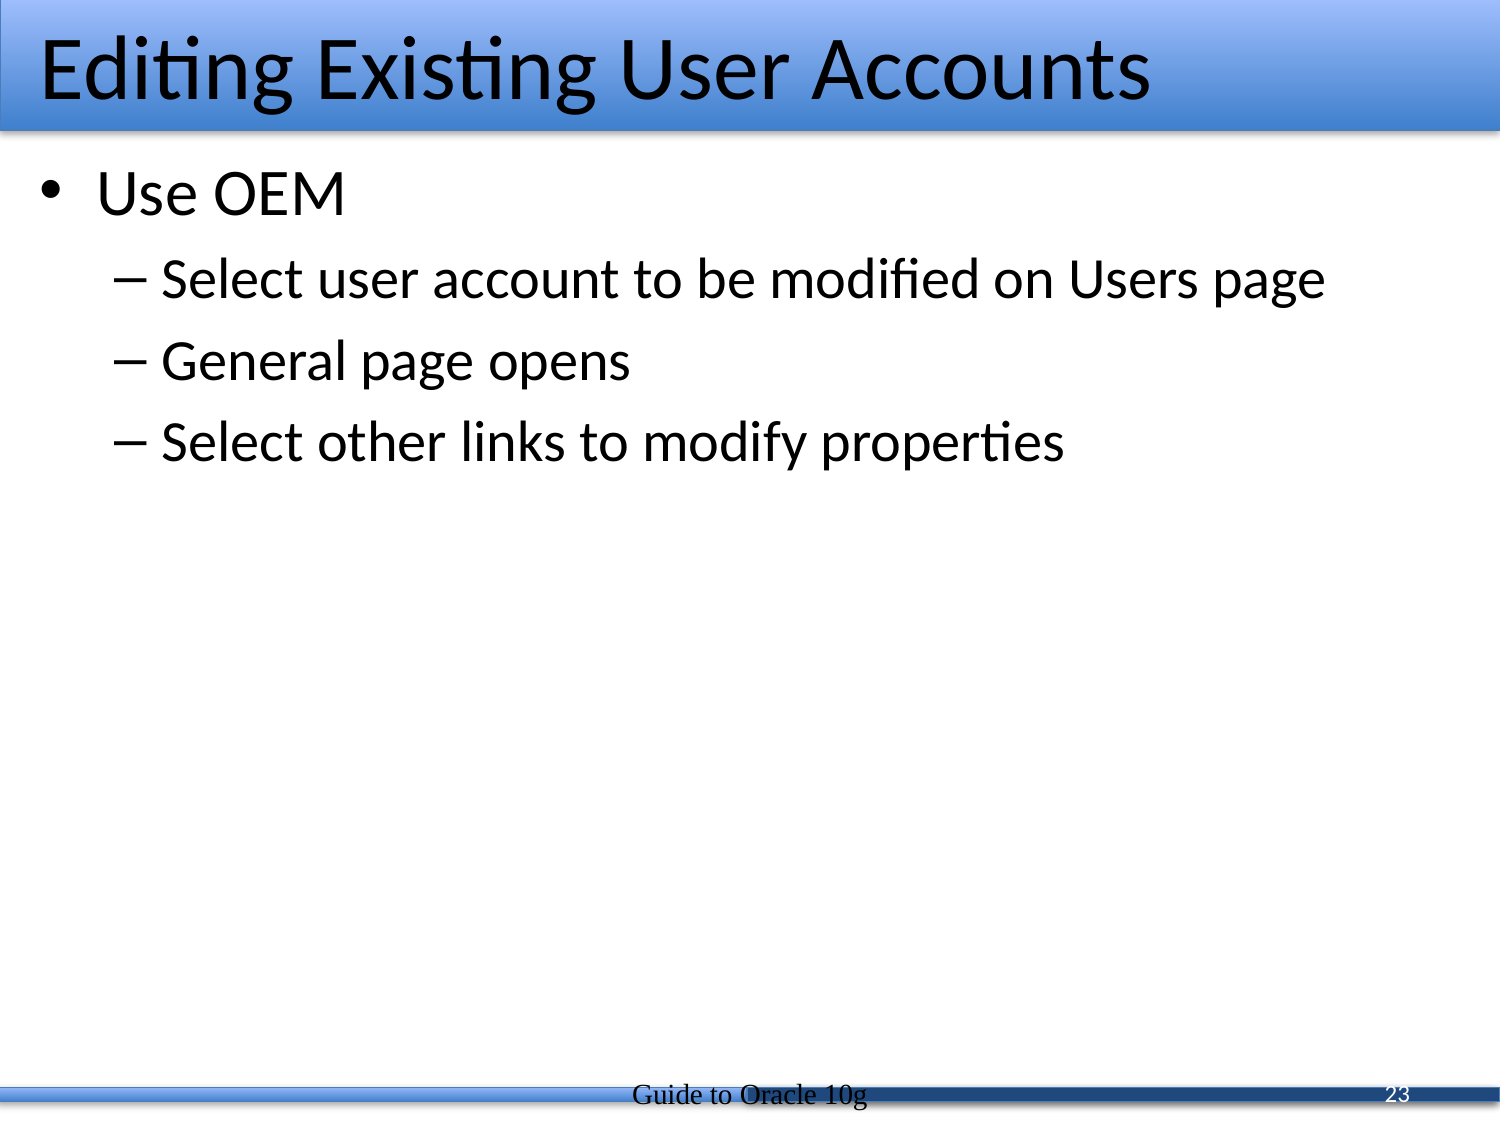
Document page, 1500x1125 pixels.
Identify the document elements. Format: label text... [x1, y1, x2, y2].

slide_number 23 [1074, 1062, 1425, 1123]
list Use OEM Select user account to be modified on Users page General page opens Select other links to modify properties [24, 141, 1475, 1063]
title Editing Existing User Accounts [24, 0, 1319, 125]
footer Guide to Oracle 10g [512, 1062, 988, 1123]
